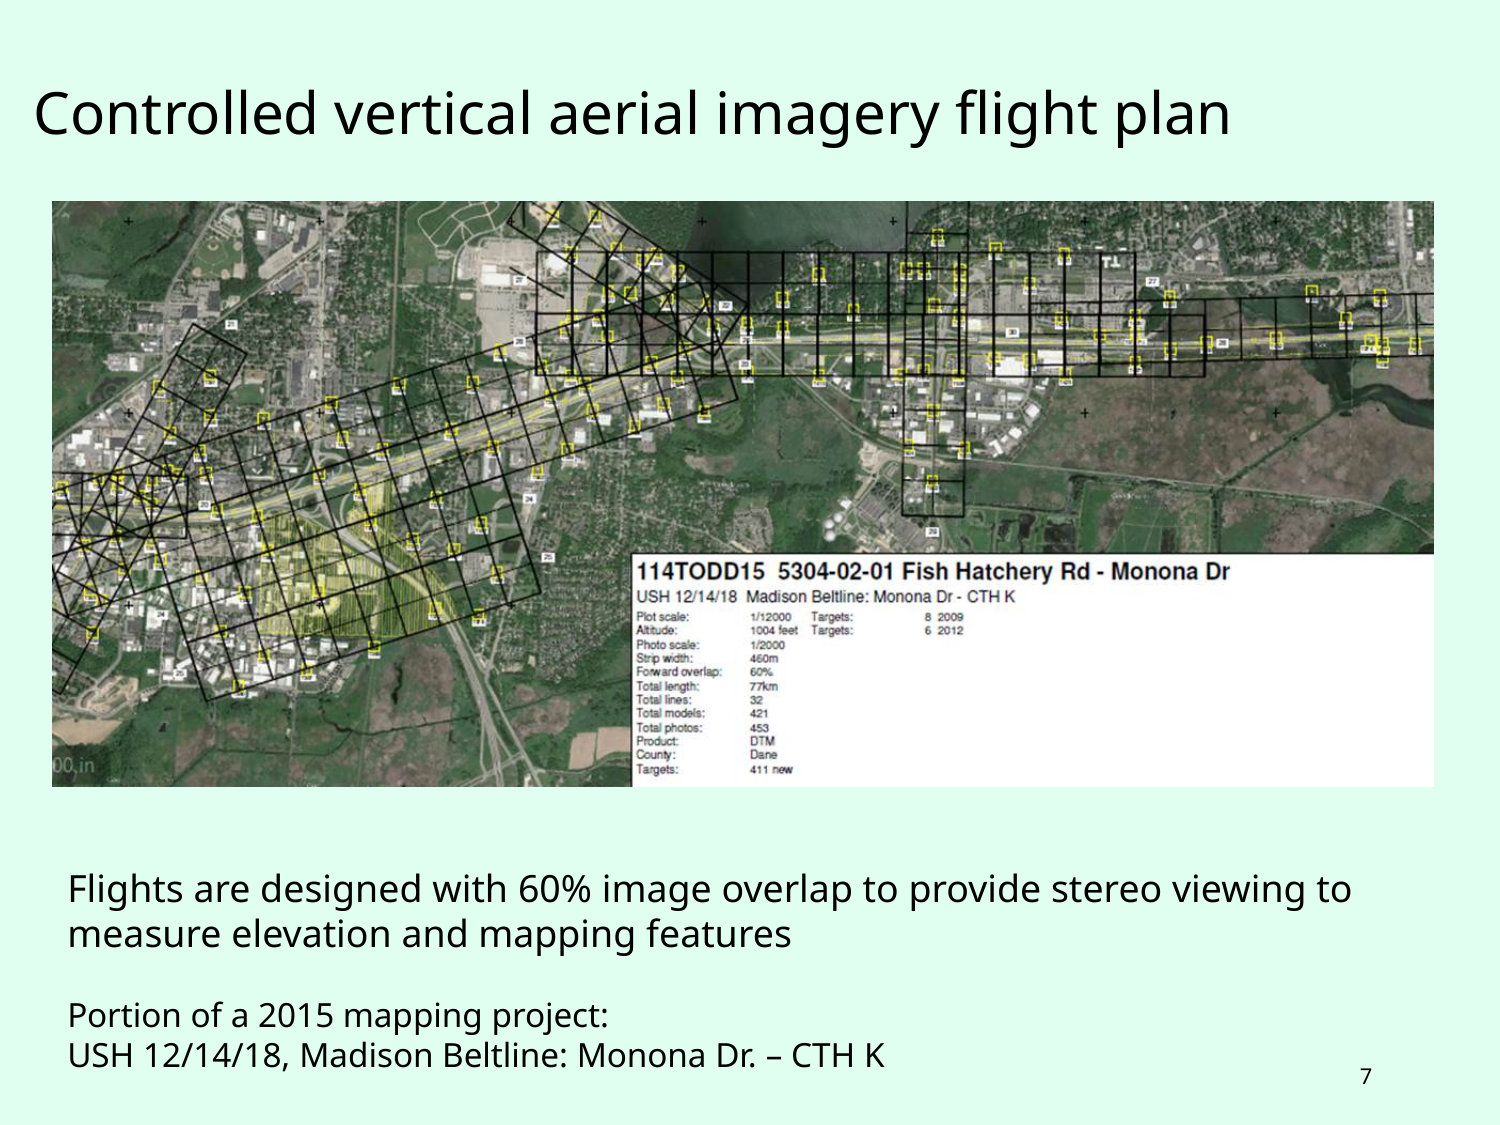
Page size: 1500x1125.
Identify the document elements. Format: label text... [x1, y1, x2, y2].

picture [51, 201, 1434, 787]
slide_number 7 [1074, 1024, 1388, 1101]
title Flights are designed with 60% image overlap to provide stereo viewing to measure elevation and mapping features Portion of a 2015 mapping project: USH 12/14/18, Madison Beltline: Monona Dr. – CTH K [52, 795, 1405, 1083]
text_box Controlled vertical aerial imagery flight plan [19, 68, 1248, 154]
